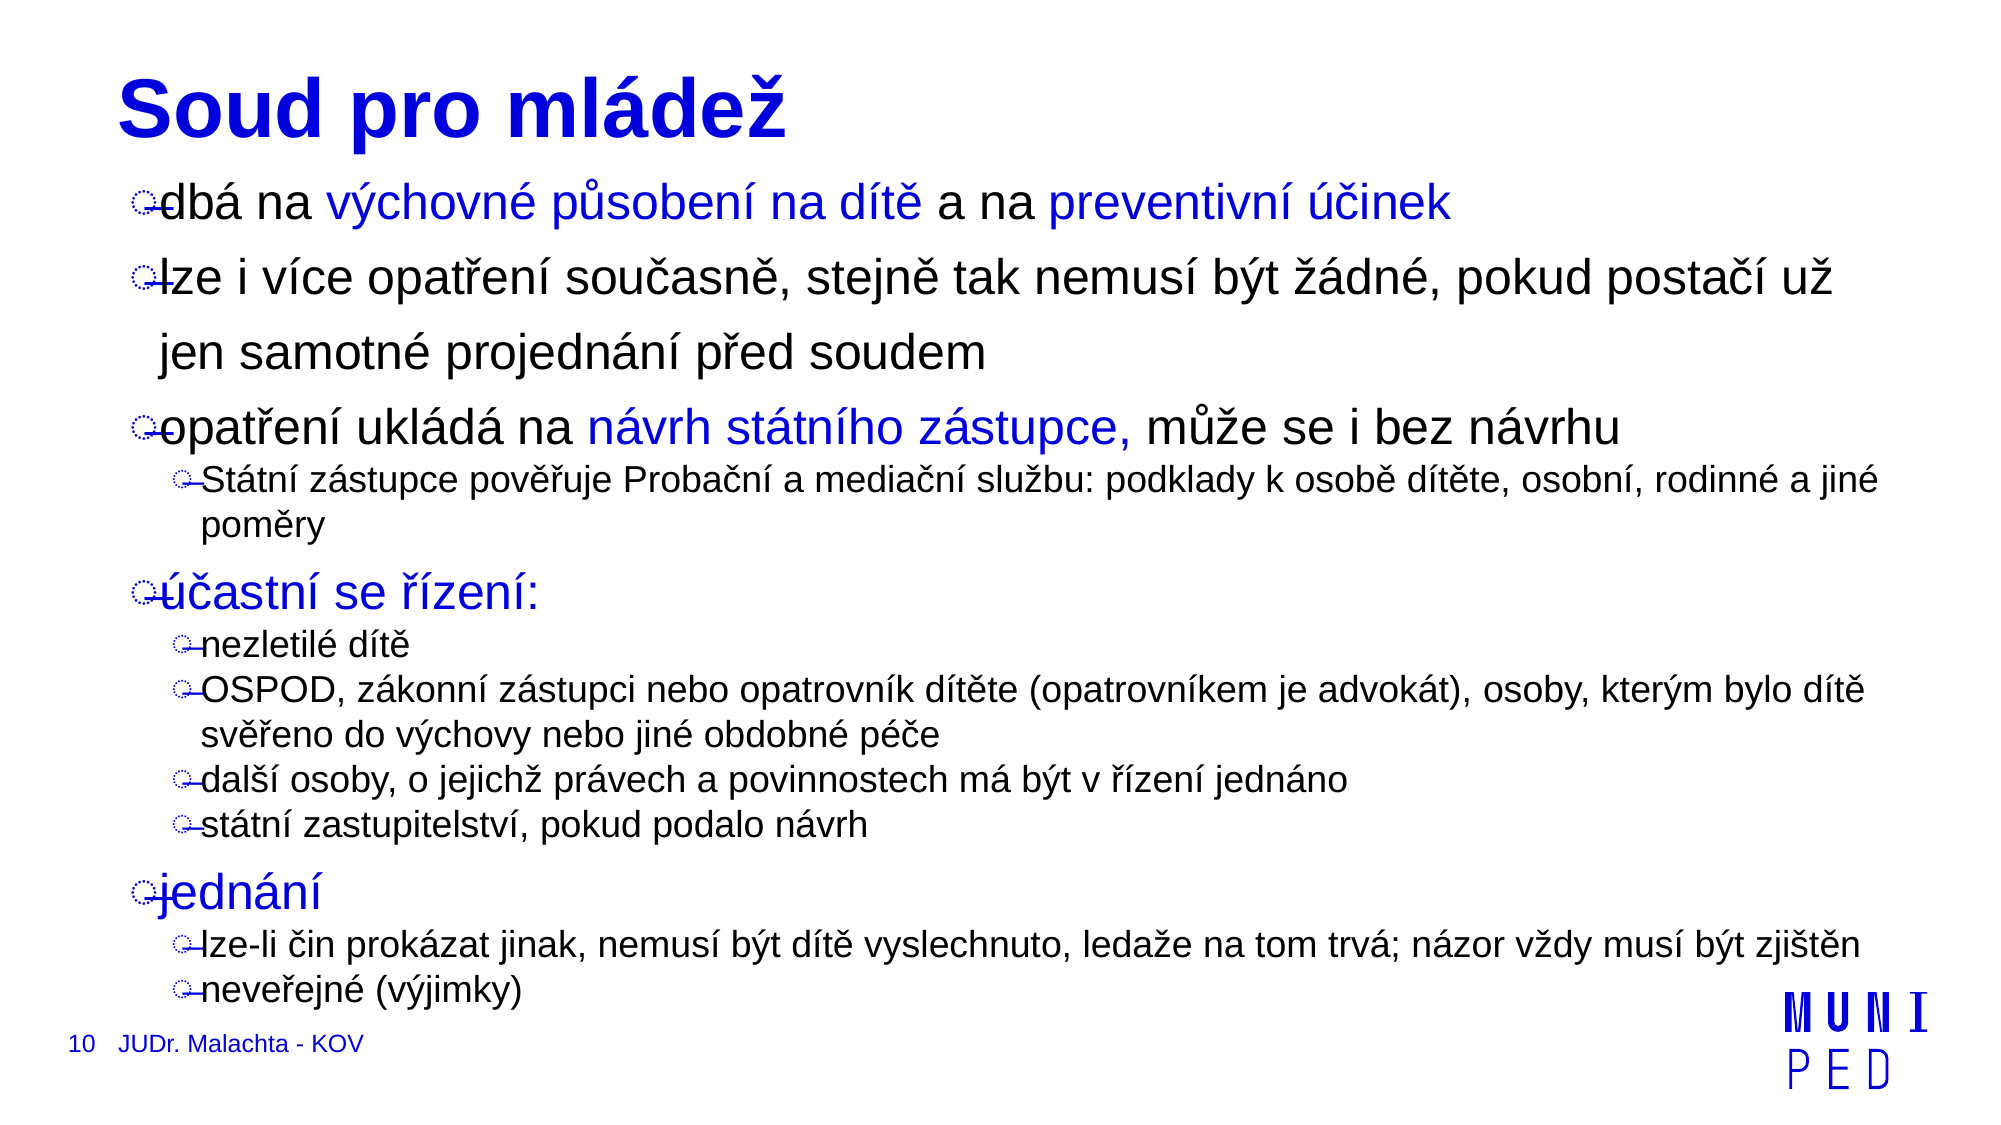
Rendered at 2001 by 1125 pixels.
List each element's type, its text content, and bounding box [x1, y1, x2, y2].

list dbá na výchovné působení na dítě a na preventivní účinek lze i více opatření současně, stejně tak nemusí být žádné, pokud postačí už jen samotné projednání před soudem opatření ukládá na návrh státního zástupce, může se i bez návrhu Státní zástupce pověřuje Probační a mediační službu: podklady k osobě dítěte, osobní, rodinné a jiné poměry účastní se řízení: nezletilé dítě OSPOD, zákonní zástupci nebo opatrovník dítěte (opatrovníkem je advokát), osoby, kterým bylo dítě svěřeno do výchovy nebo jiné obdobné péče další osoby, o jejichž právech a povinnostech má být v řízení jednáno státní zastupitelství, pokud podalo návrh jednání lze-li čin prokázat jinak, nemusí být dítě vyslechnuto, ledaže na tom trvá; názor vždy musí být zjištěn neveřejné (výjimky) [117, 155, 1882, 1012]
footer JUDr. Malachta - KOV [118, 1021, 1418, 1063]
title Soud pro mládež [117, 70, 1882, 145]
slide_number 10 [67, 1021, 110, 1063]
